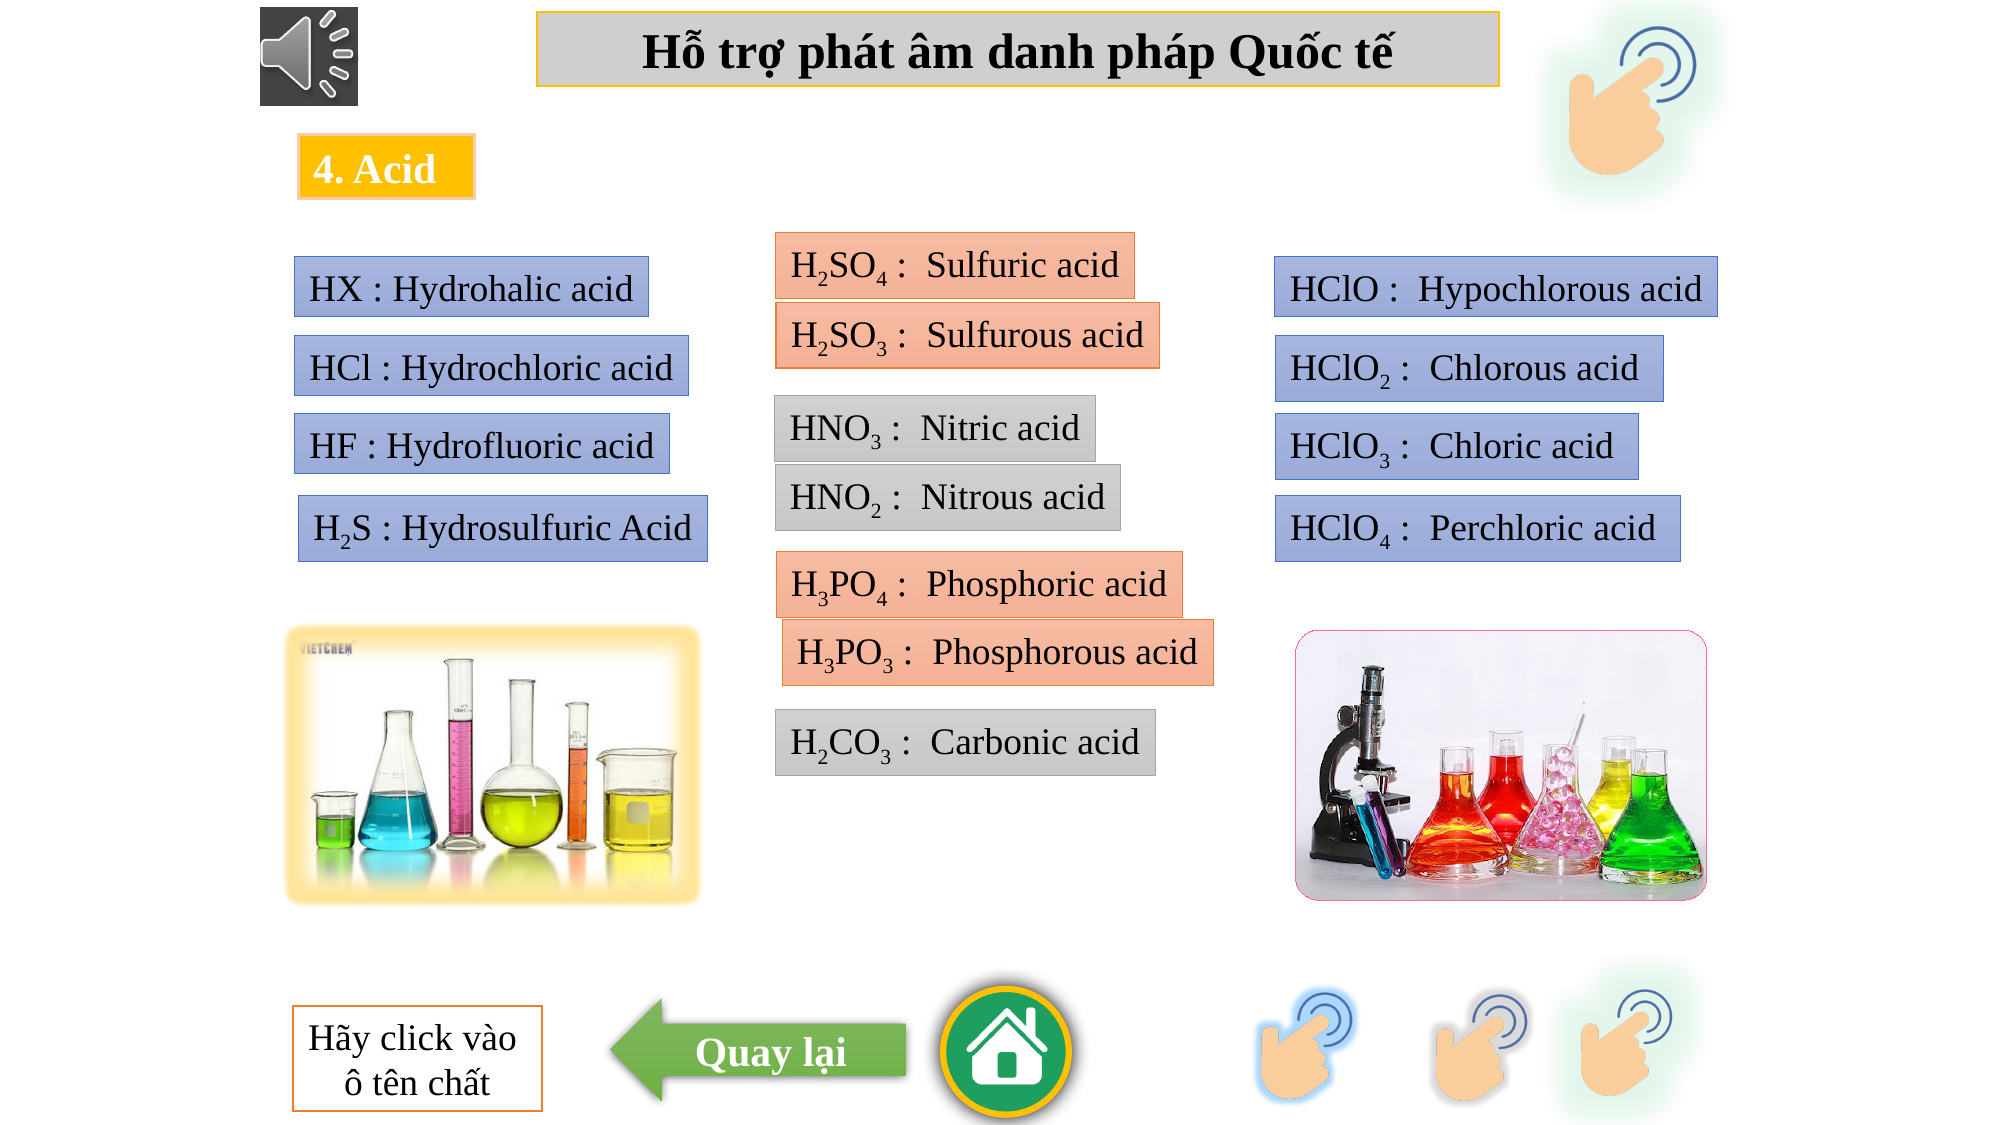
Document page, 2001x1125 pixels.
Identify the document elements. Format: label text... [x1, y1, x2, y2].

text_box H3PO4 : Phosphoric acid [776, 551, 1183, 618]
text_box HNO2 : Nitrous acid [775, 464, 1121, 531]
text_box 4. Acid [297, 133, 476, 200]
picture [1246, 985, 1367, 1106]
text_box H2S : Hydrosulfuric Acid [298, 495, 708, 562]
text_box HCl : Hydrochloric acid [294, 335, 689, 396]
text_box H2SO4 : Sulfuric acid [775, 232, 1135, 299]
picture [1295, 630, 1707, 901]
text_box HClO : Hypochlorous acid [1274, 256, 1718, 317]
text_box Hãy click vào ô tên chất [292, 1005, 543, 1112]
text_box Hỗ trợ phát âm danh pháp Quốc tế [536, 11, 1500, 87]
text_box HClO2 : Chlorous acid [1275, 335, 1664, 402]
text_box H3PO3 : Phosphorous acid [782, 619, 1214, 686]
picture [289, 630, 696, 901]
picture [1548, 16, 1717, 185]
text_box [599, 994, 917, 1101]
picture [1566, 982, 1687, 1103]
text_box HF : Hydrofluoric acid [294, 413, 670, 474]
text_box HNO3 : Nitric acid [774, 395, 1096, 462]
text_box H2CO3 : Carbonic acid [775, 709, 1156, 776]
picture [1421, 987, 1542, 1108]
text_box HClO3 : Chloric acid [1275, 413, 1639, 480]
picture [943, 988, 1069, 1115]
text_box HX : Hydrohalic acid [294, 256, 649, 317]
text_box HClO4 : Perchloric acid [1275, 495, 1681, 562]
picture [259, 6, 360, 107]
text_box H2SO3 : Sulfurous acid [775, 302, 1160, 369]
